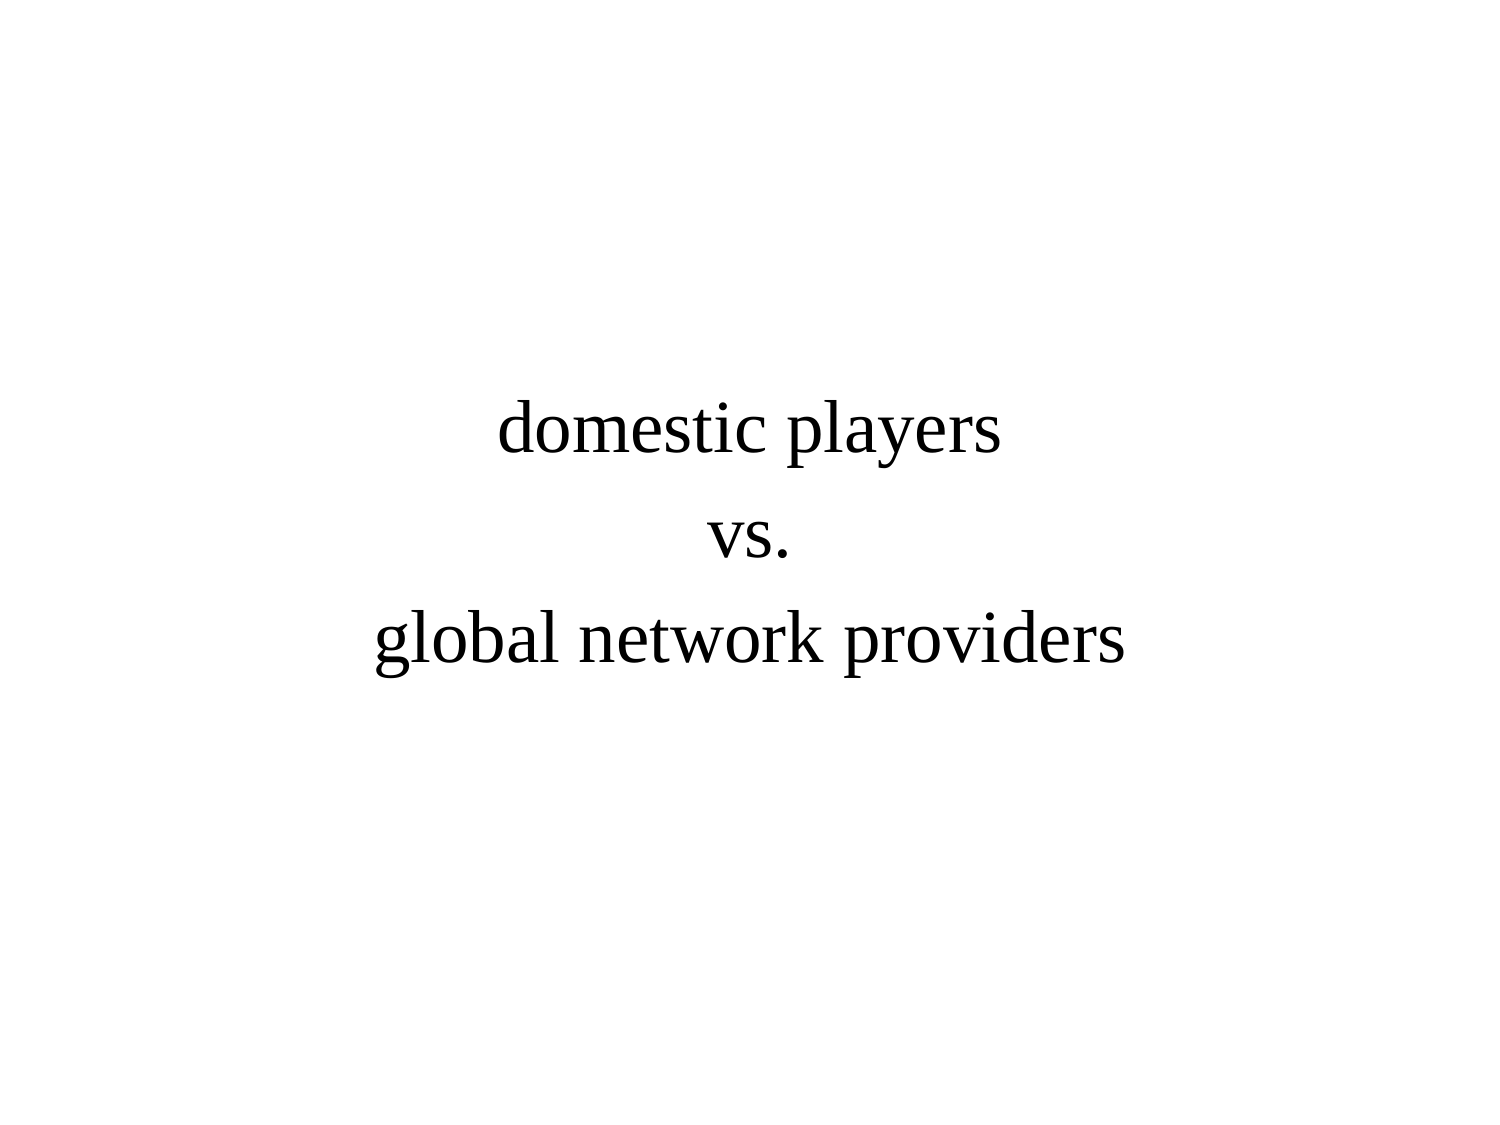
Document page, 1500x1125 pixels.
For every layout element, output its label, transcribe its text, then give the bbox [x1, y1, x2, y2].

list domestic players vs. global network providers [112, 275, 1388, 950]
